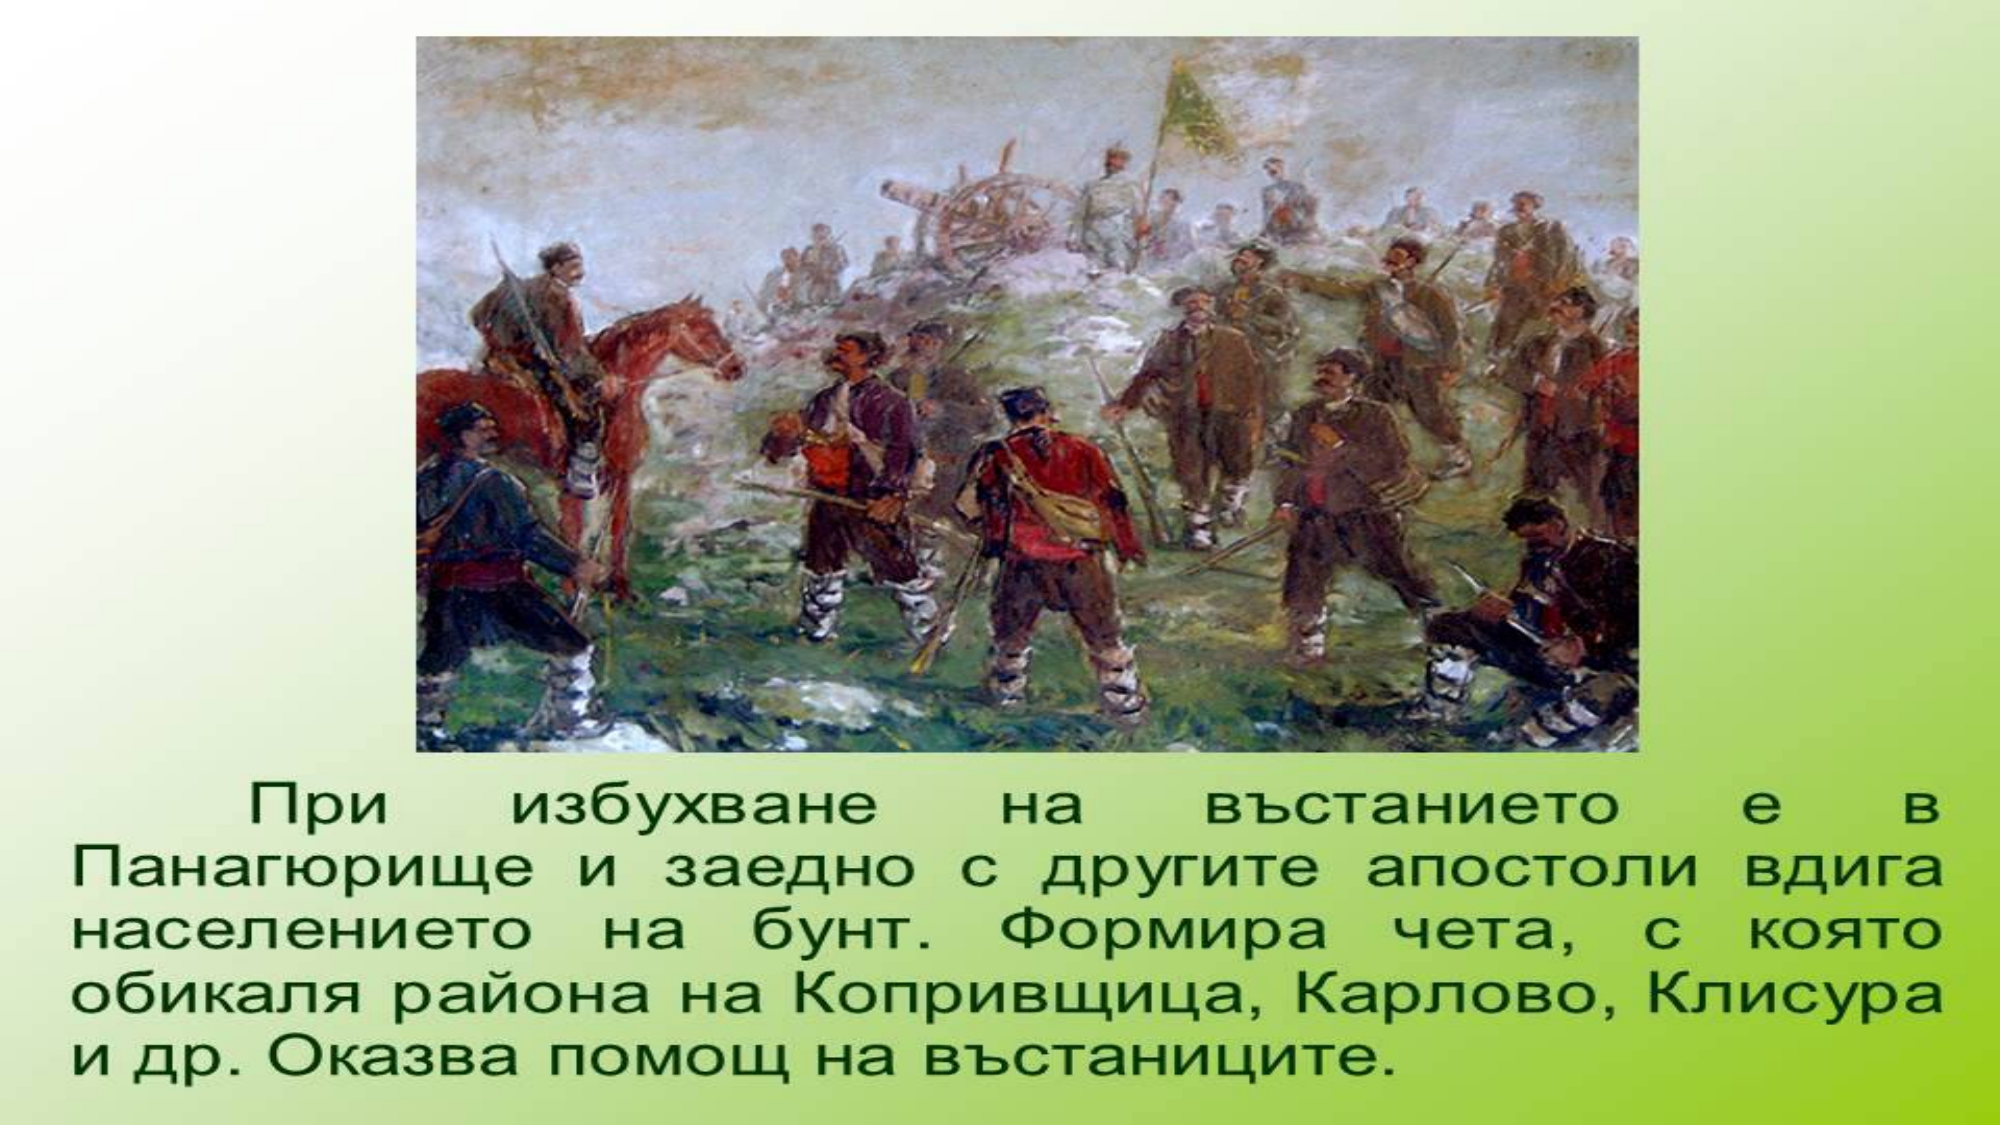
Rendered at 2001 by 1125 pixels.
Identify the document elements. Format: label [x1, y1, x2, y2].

list [0, 0, 2000, 1125]
